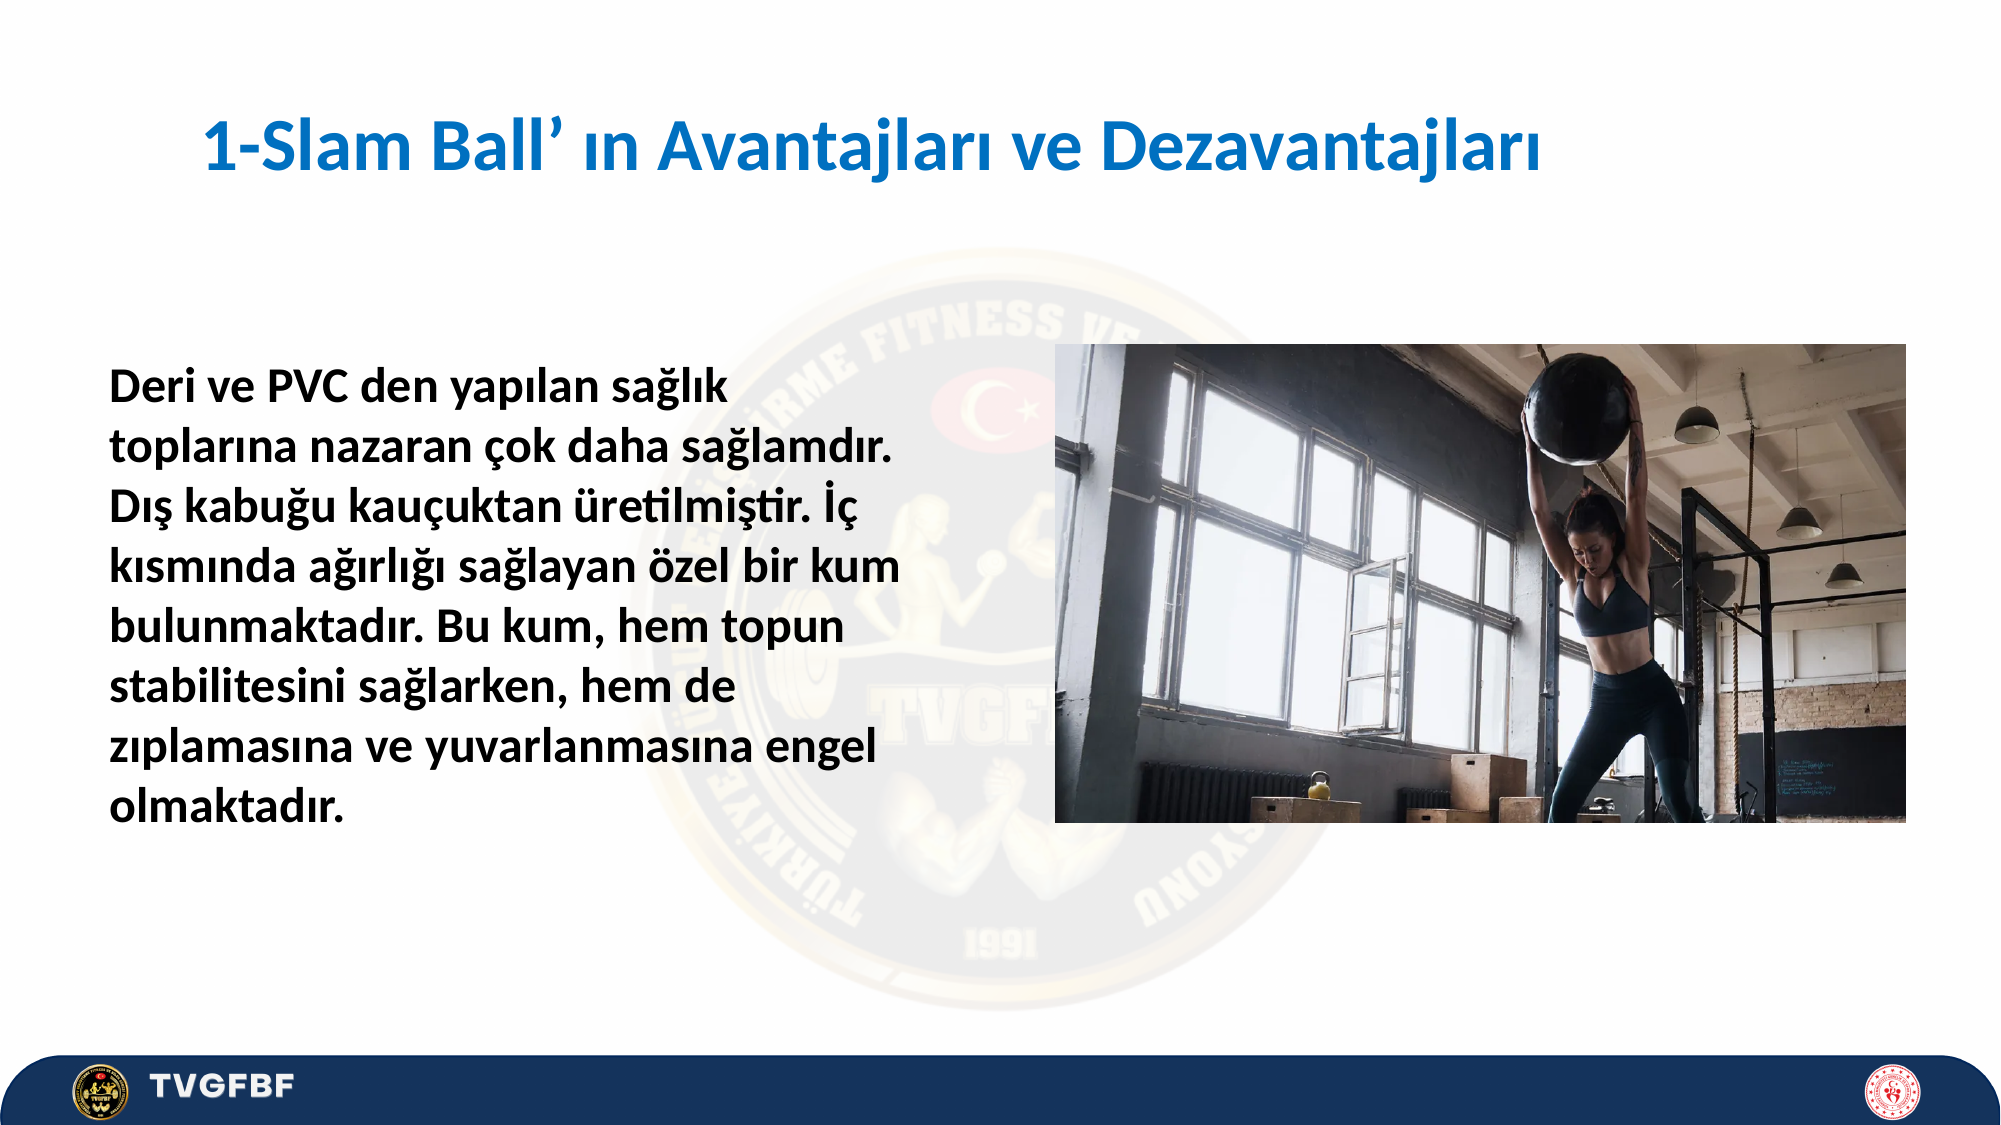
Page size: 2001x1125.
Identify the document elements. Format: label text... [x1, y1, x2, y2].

text_box 1-Slam Ball’ ın Avantajları ve Dezavantajları [185, 88, 1621, 194]
picture [0, 0, 2001, 1125]
text_box Deri ve PVC den yapılan sağlık toplarına nazaran çok daha sağlamdır. Dış kabuğu kauçuktan üretilmiştir. İç kısmında ağırlığı sağlayan özel bir kum bulunmaktadır. Bu kum, hem topun stabilitesini sağlarken, hem de zıplamasına ve yuvarlanmasına engel olmaktadır. [95, 344, 924, 840]
